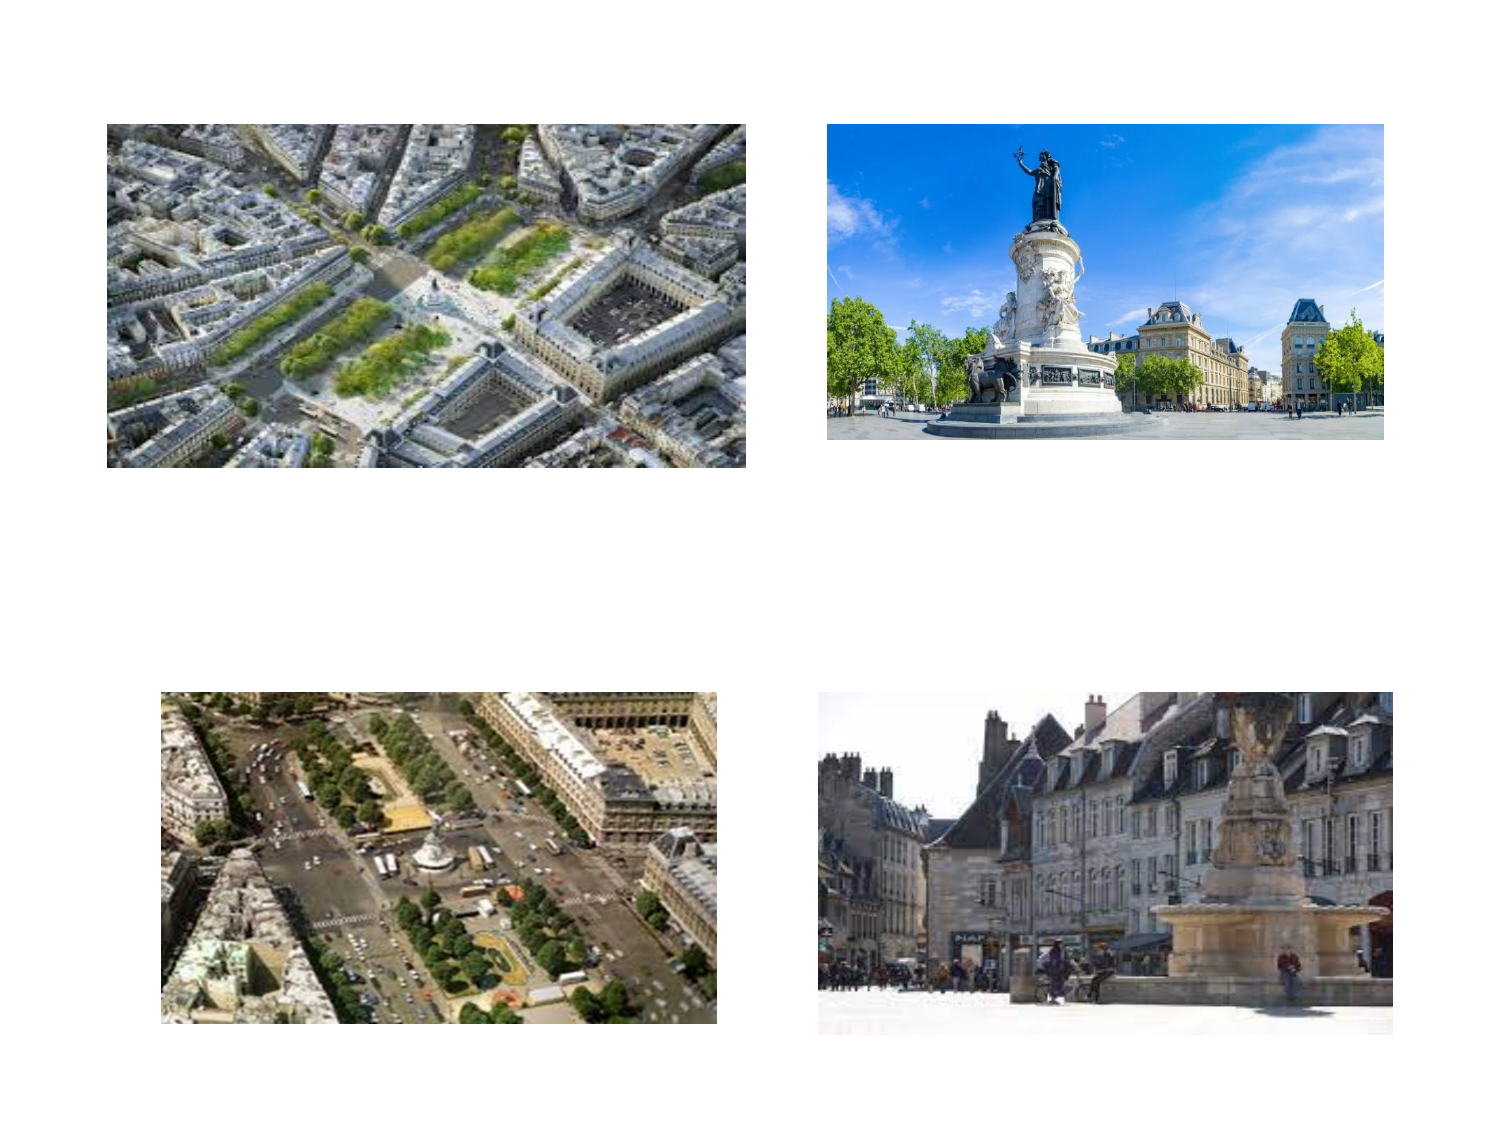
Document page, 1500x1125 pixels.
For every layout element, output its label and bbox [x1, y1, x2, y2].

picture [107, 124, 747, 469]
picture [818, 692, 1393, 1036]
picture [161, 692, 717, 1024]
picture [827, 124, 1384, 441]
